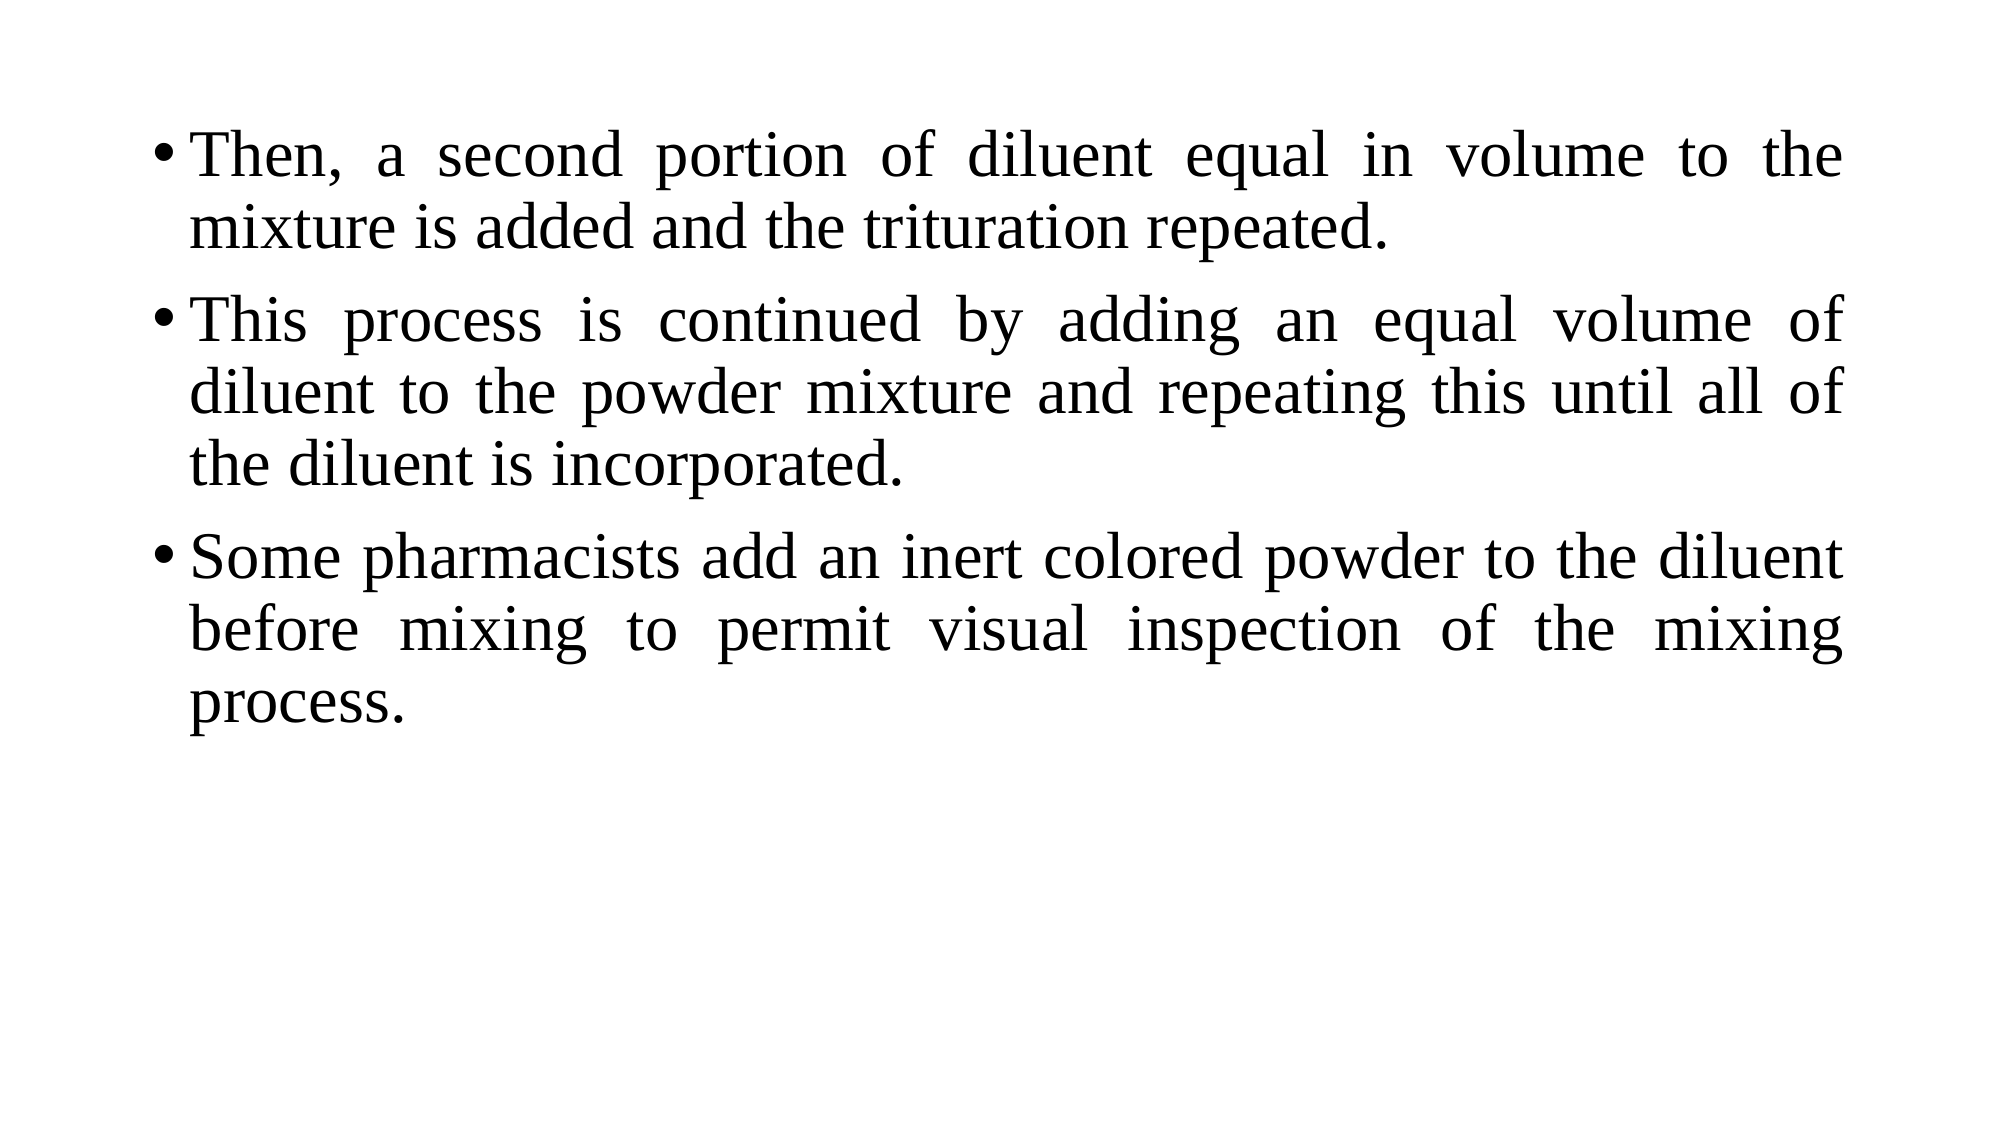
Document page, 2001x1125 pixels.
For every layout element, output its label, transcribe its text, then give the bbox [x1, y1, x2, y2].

list Then, a second portion of diluent equal in volume to the mixture is added and the trituration repeated. This process is continued by adding an equal volume of diluent to the powder mixture and repeating this until all of the diluent is incorporated. Some pharmacists add an inert colored powder to the diluent before mixing to permit visual inspection of the mixing process. [137, 111, 1863, 1014]
